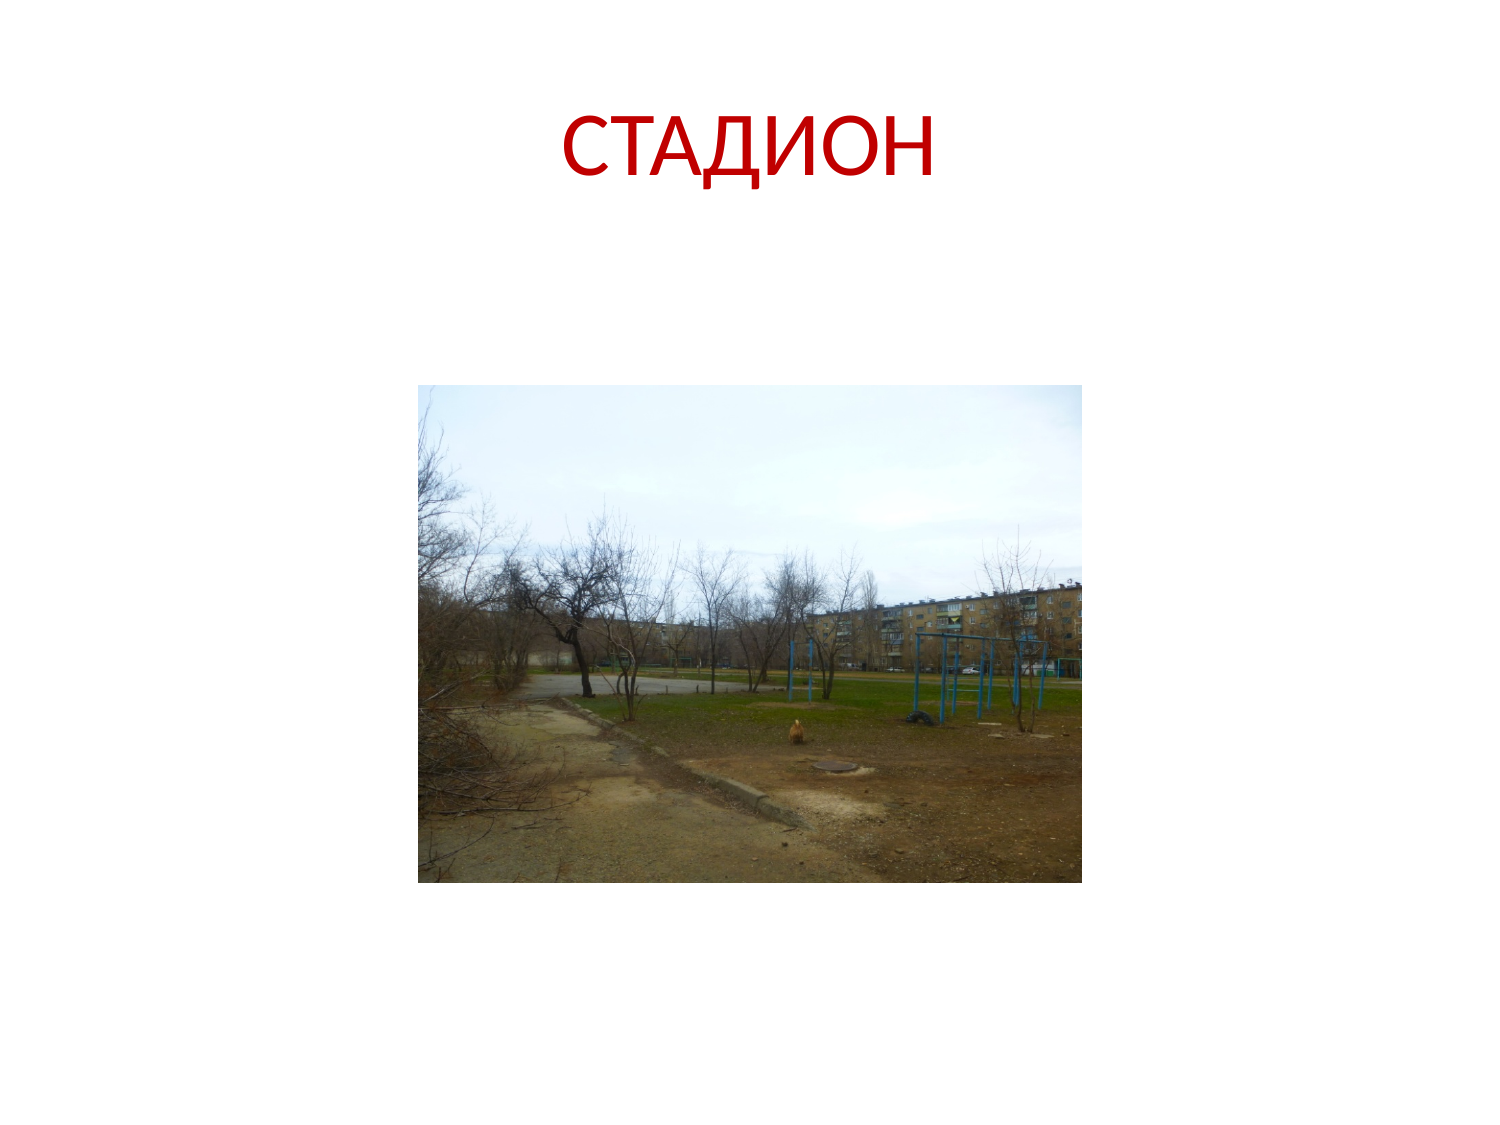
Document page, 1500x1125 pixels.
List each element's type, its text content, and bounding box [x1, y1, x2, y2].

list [418, 384, 1082, 883]
title СТАДИОН [75, 45, 1425, 233]
